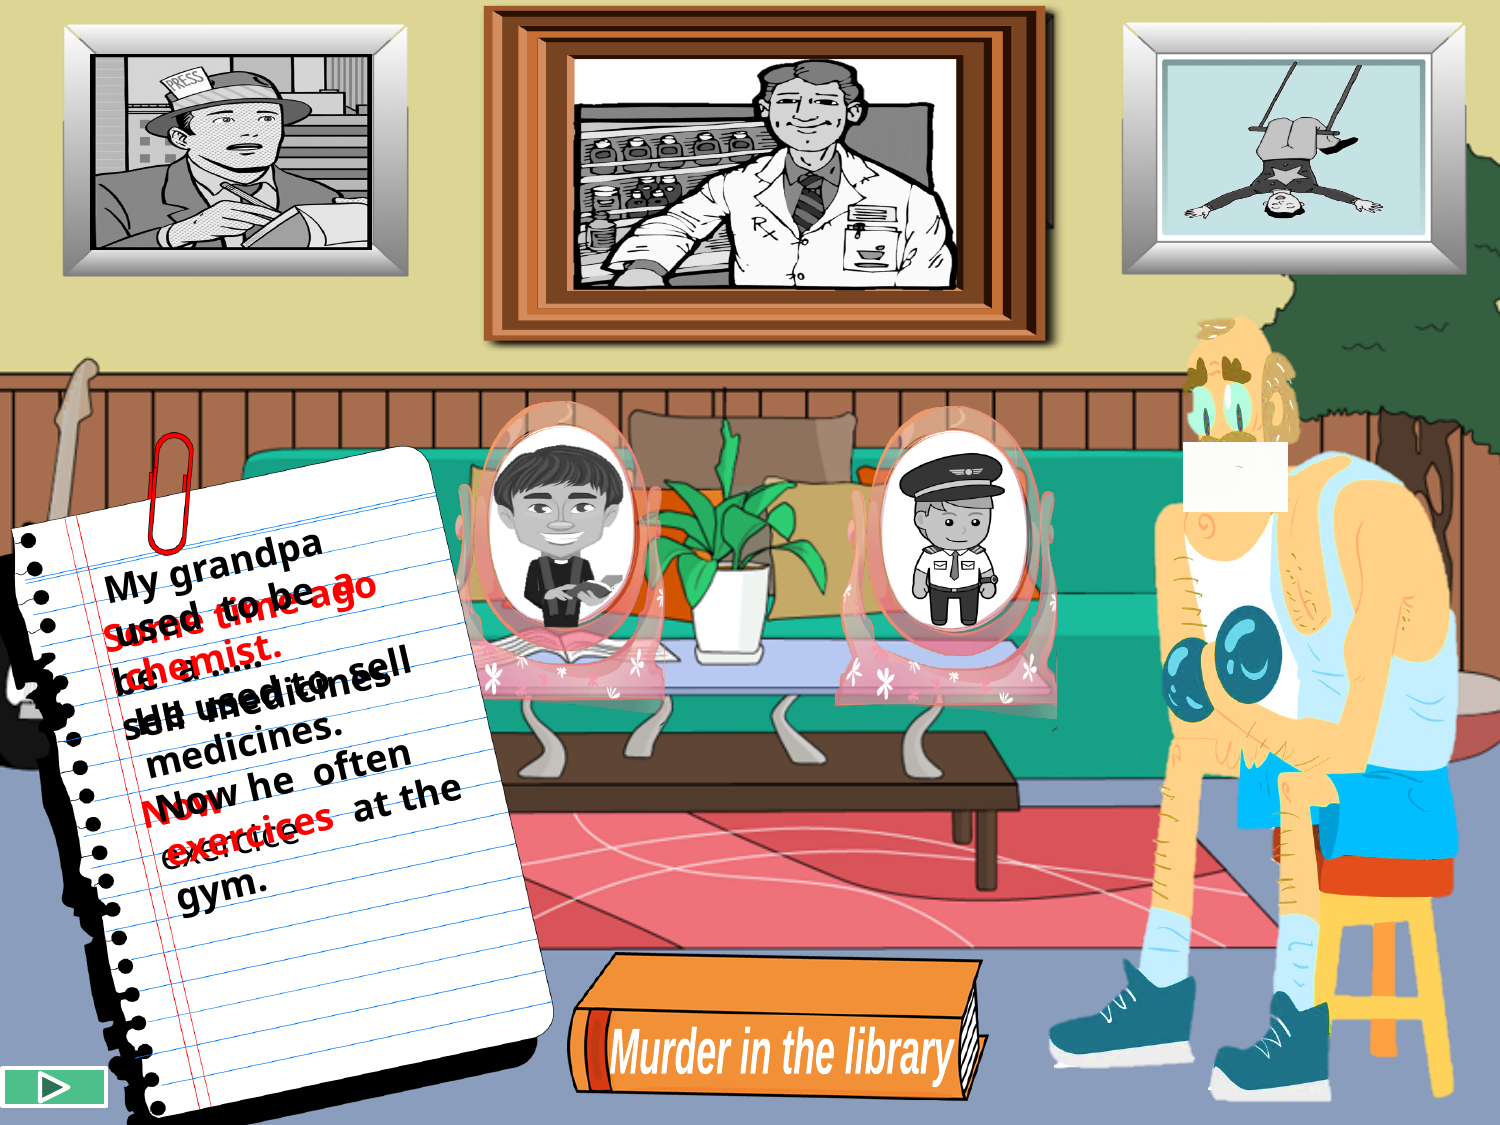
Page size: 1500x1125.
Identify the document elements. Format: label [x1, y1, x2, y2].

text_box [832, 404, 1016, 736]
text_box [567, 952, 989, 1102]
picture [0, 0, 1500, 1125]
text_box [57, 0, 413, 282]
text_box [1115, 0, 1471, 280]
text_box [439, 399, 665, 731]
text_box [477, 2, 1067, 353]
